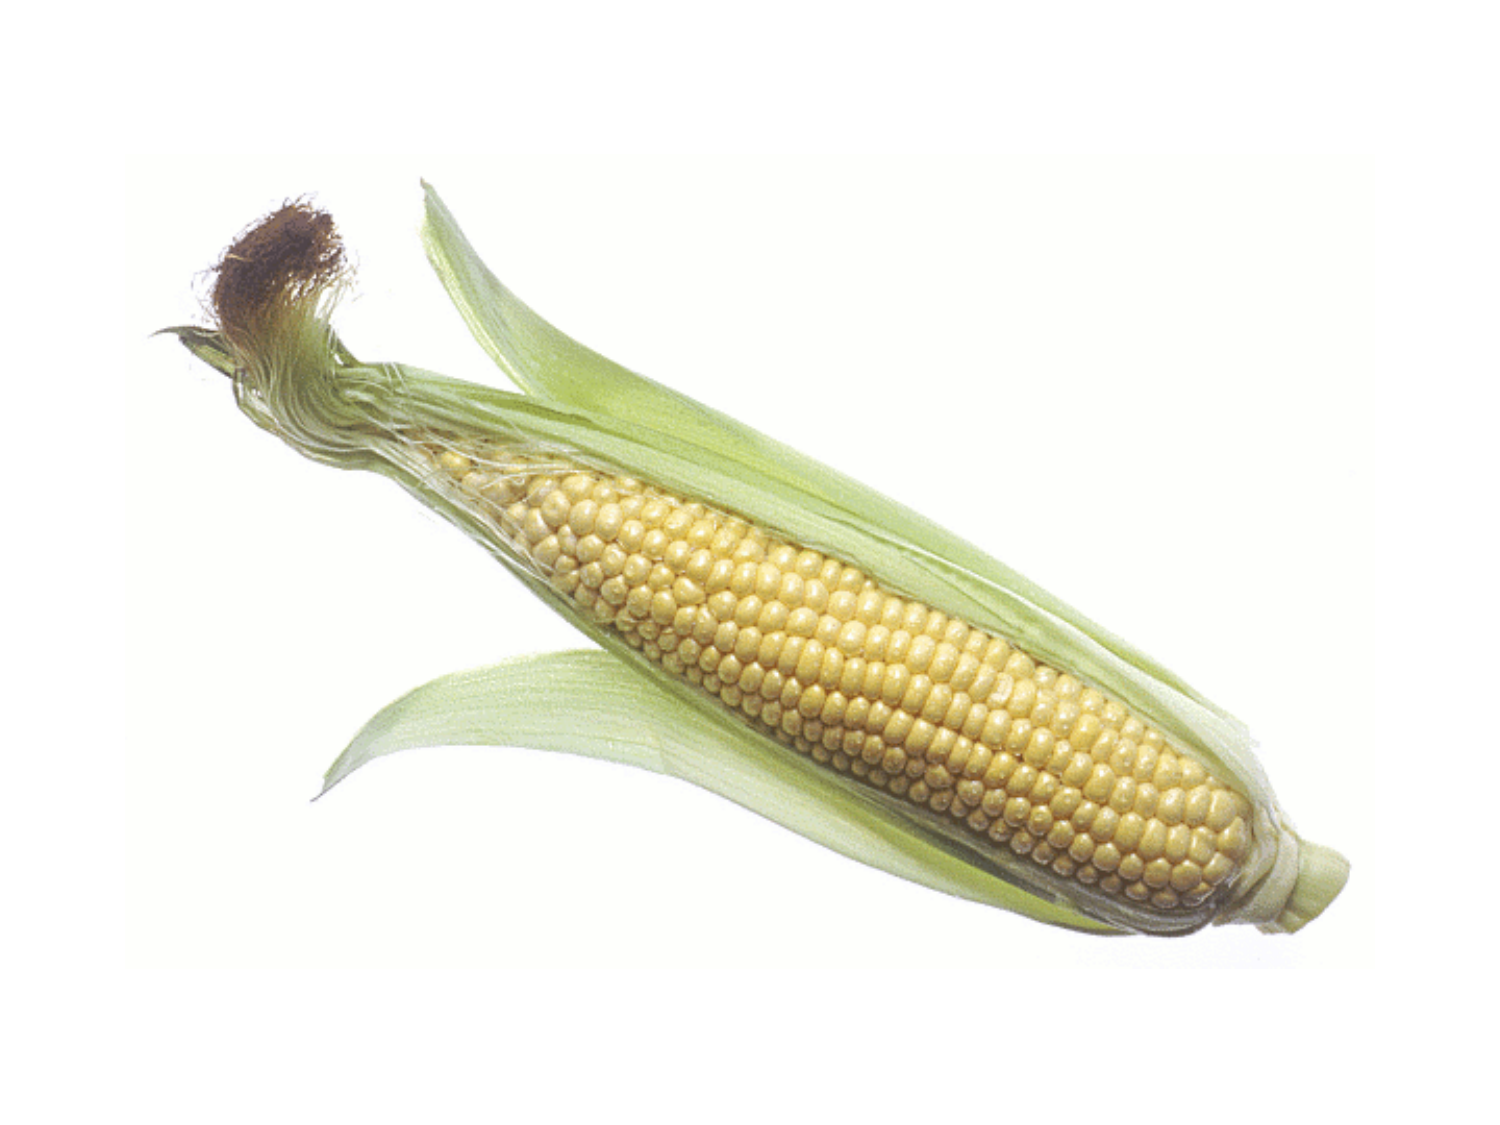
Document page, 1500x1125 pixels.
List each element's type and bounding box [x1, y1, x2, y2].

picture [124, 153, 1376, 969]
